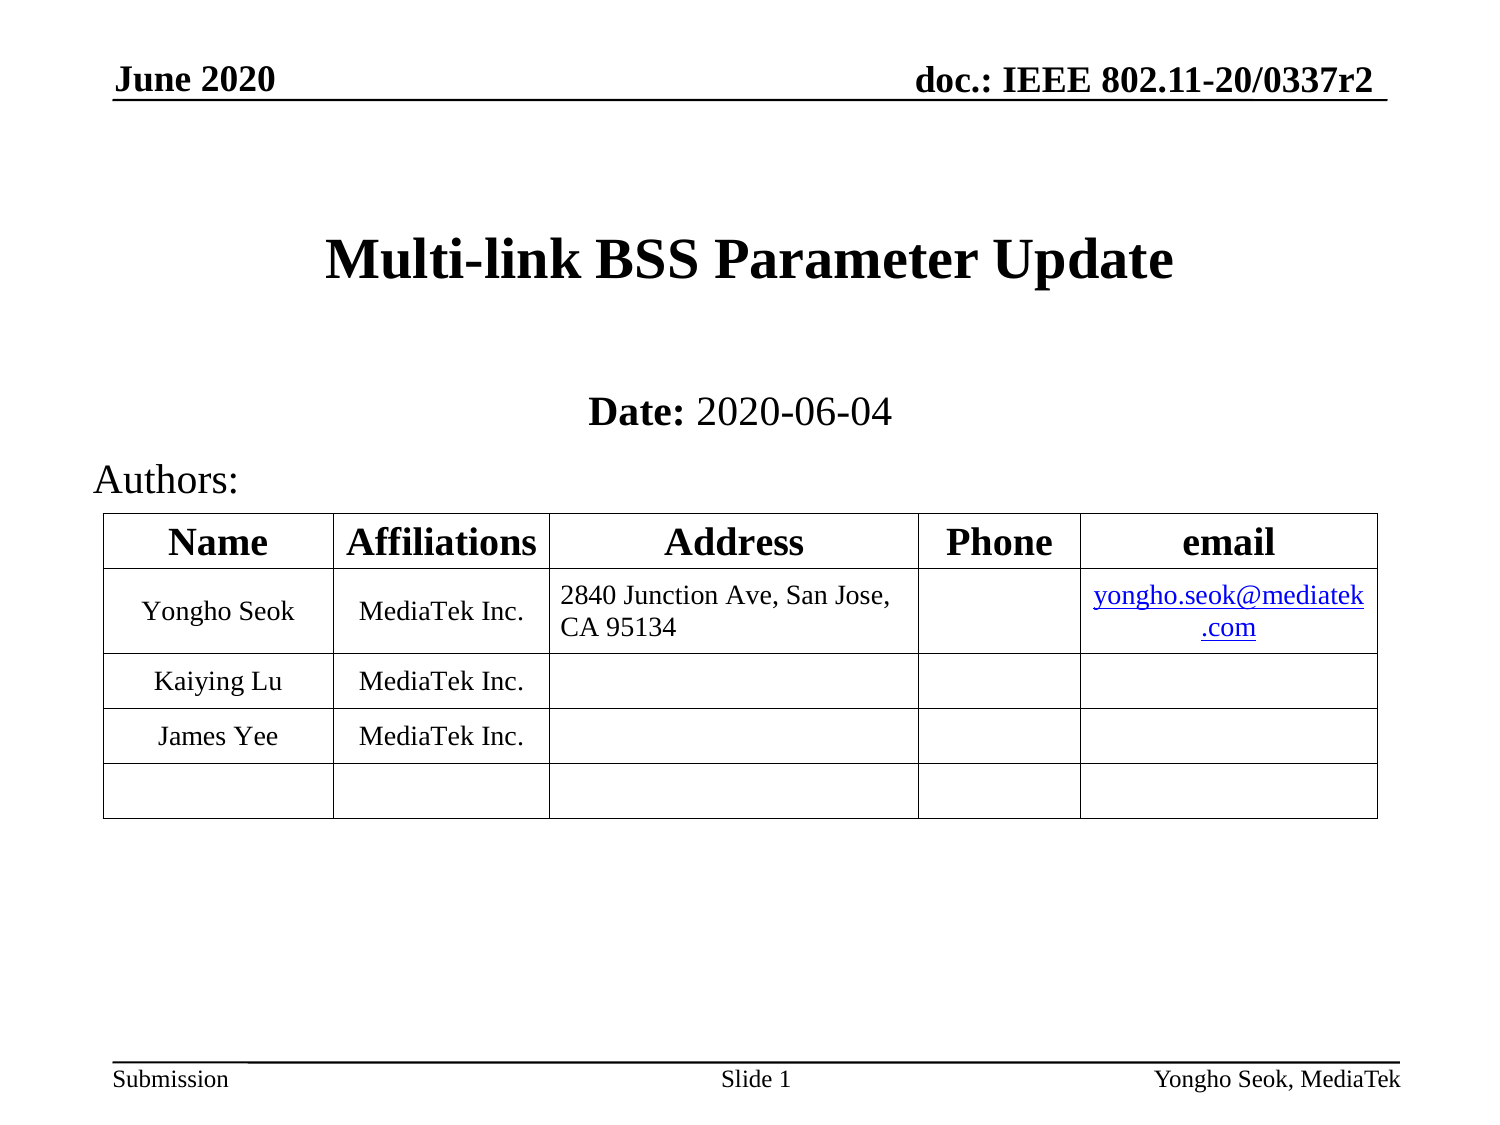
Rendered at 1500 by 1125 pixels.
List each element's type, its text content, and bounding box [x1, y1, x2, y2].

text_box Authors: [77, 444, 316, 507]
footer Yongho Seok, MediaTek [878, 1061, 1402, 1093]
slide_number Slide 1 [712, 1061, 800, 1093]
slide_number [114, 53, 423, 100]
list Date: 2020-06-04 [102, 375, 1379, 442]
title Multi-link BSS Parameter Update [77, 137, 1423, 374]
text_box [87, 512, 1395, 1030]
